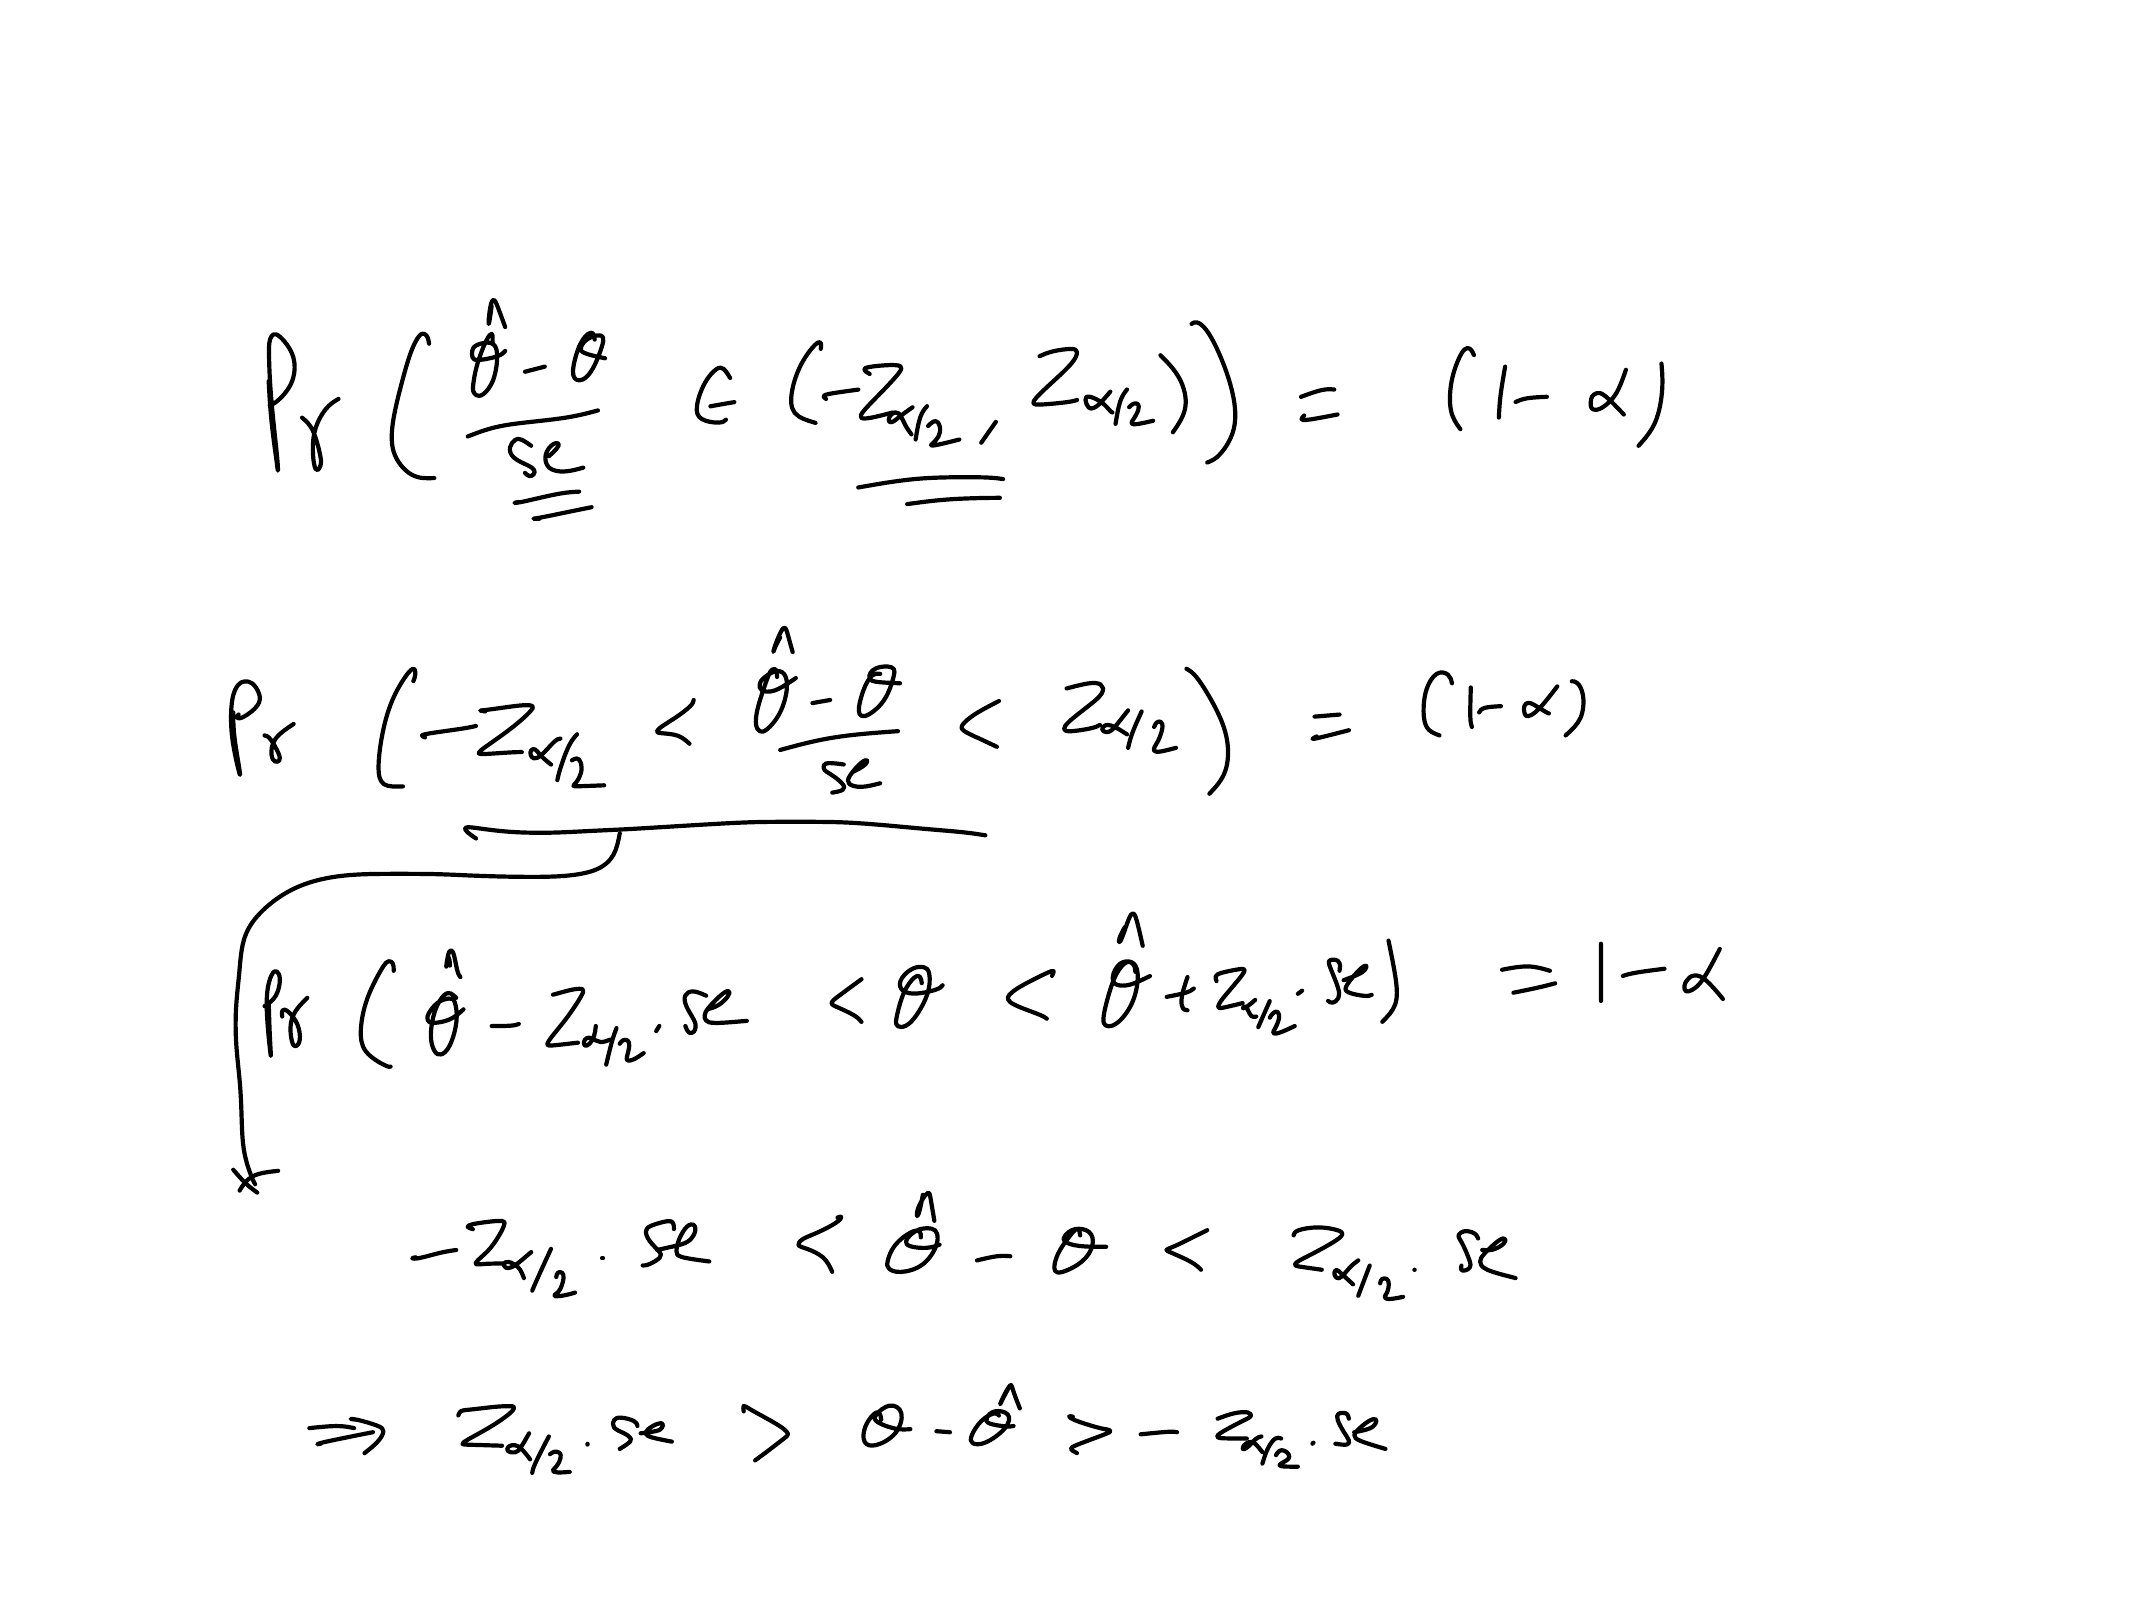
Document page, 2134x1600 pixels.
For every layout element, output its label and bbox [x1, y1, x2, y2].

text_box [230, 299, 1724, 1474]
